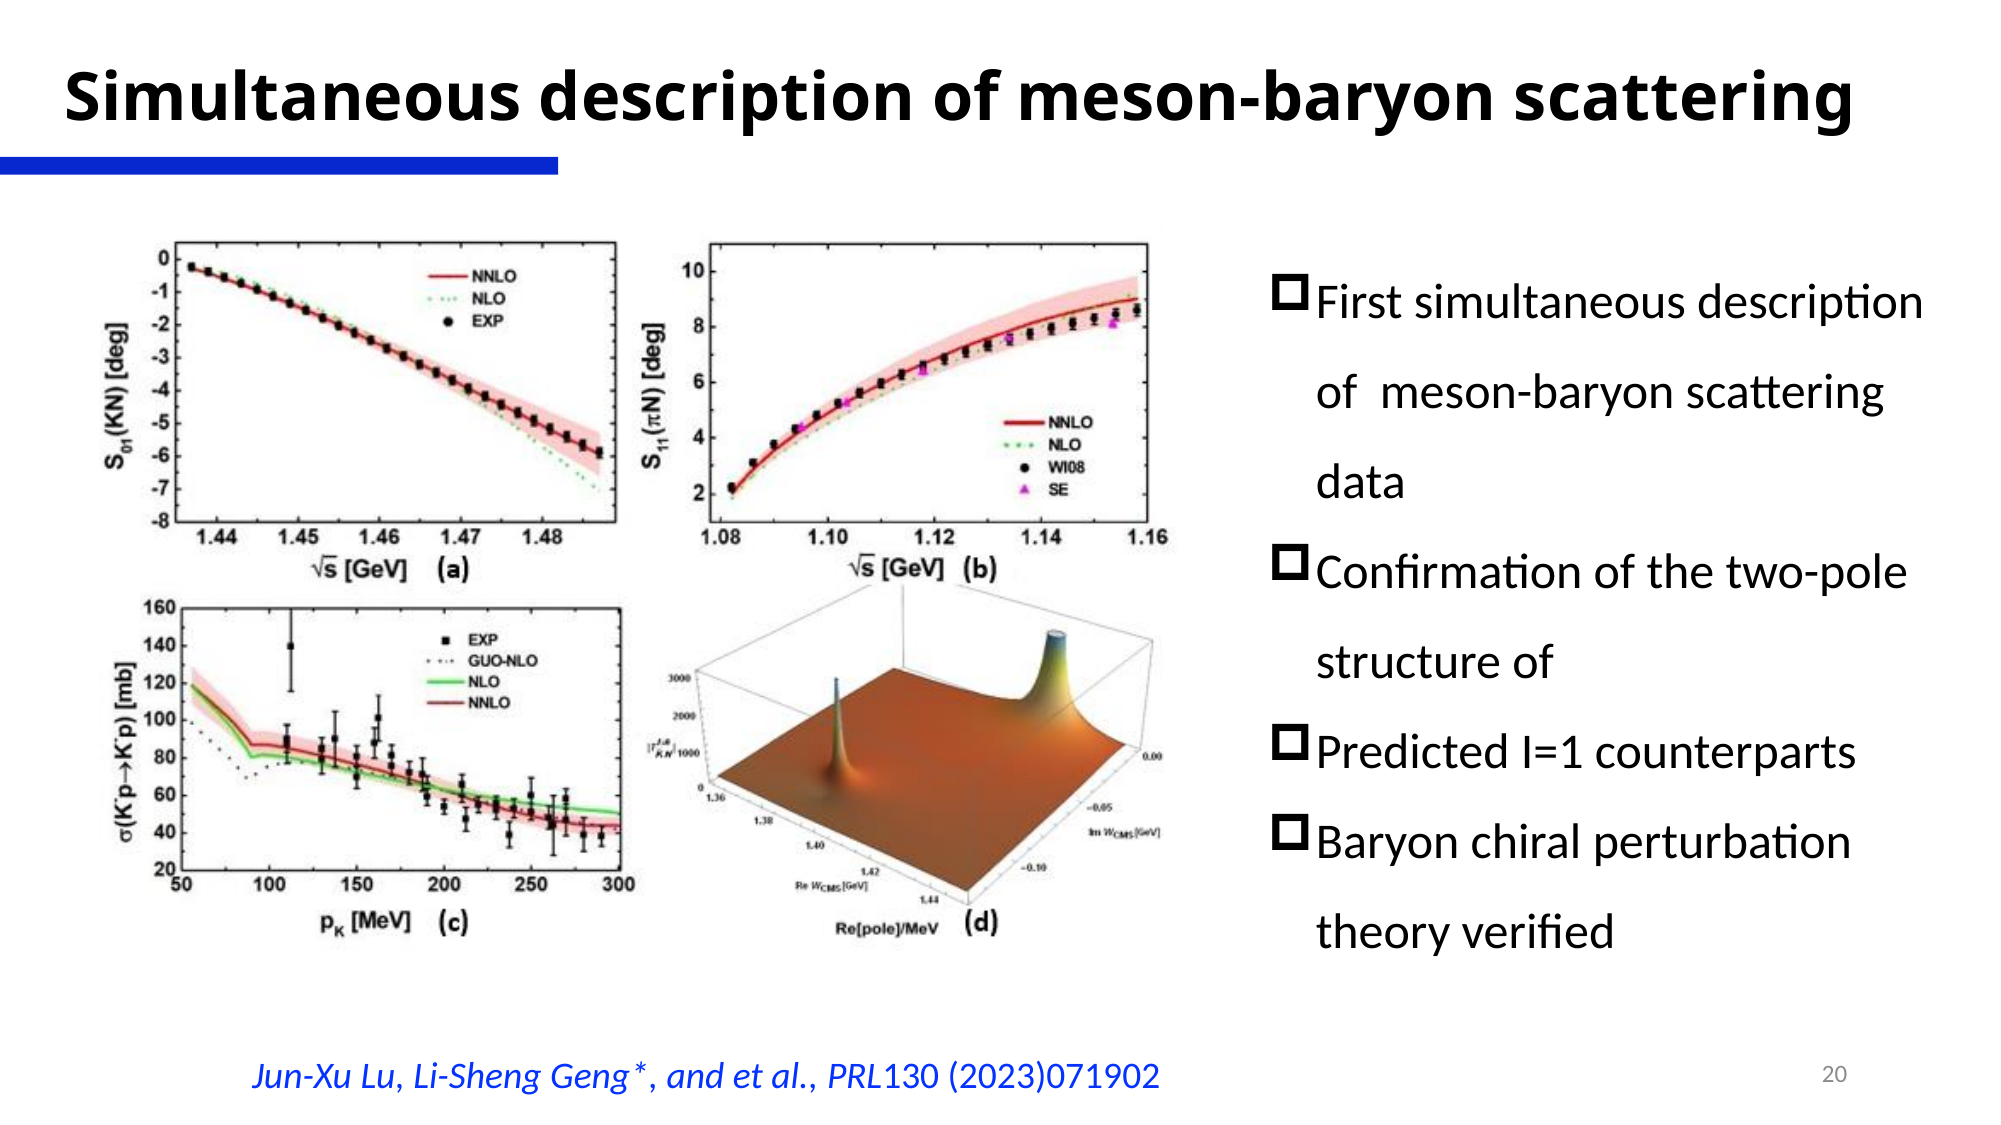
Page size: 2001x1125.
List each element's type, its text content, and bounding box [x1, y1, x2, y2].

picture [59, 213, 1208, 981]
text_box Simultaneous description of meson-baryon scattering [49, 46, 1889, 142]
slide_number 20 [1412, 1042, 1863, 1103]
text_box Jun-Xu Lu, Li-Sheng Geng*, and et al., PRL130 (2023)071902 [237, 1043, 1189, 1104]
